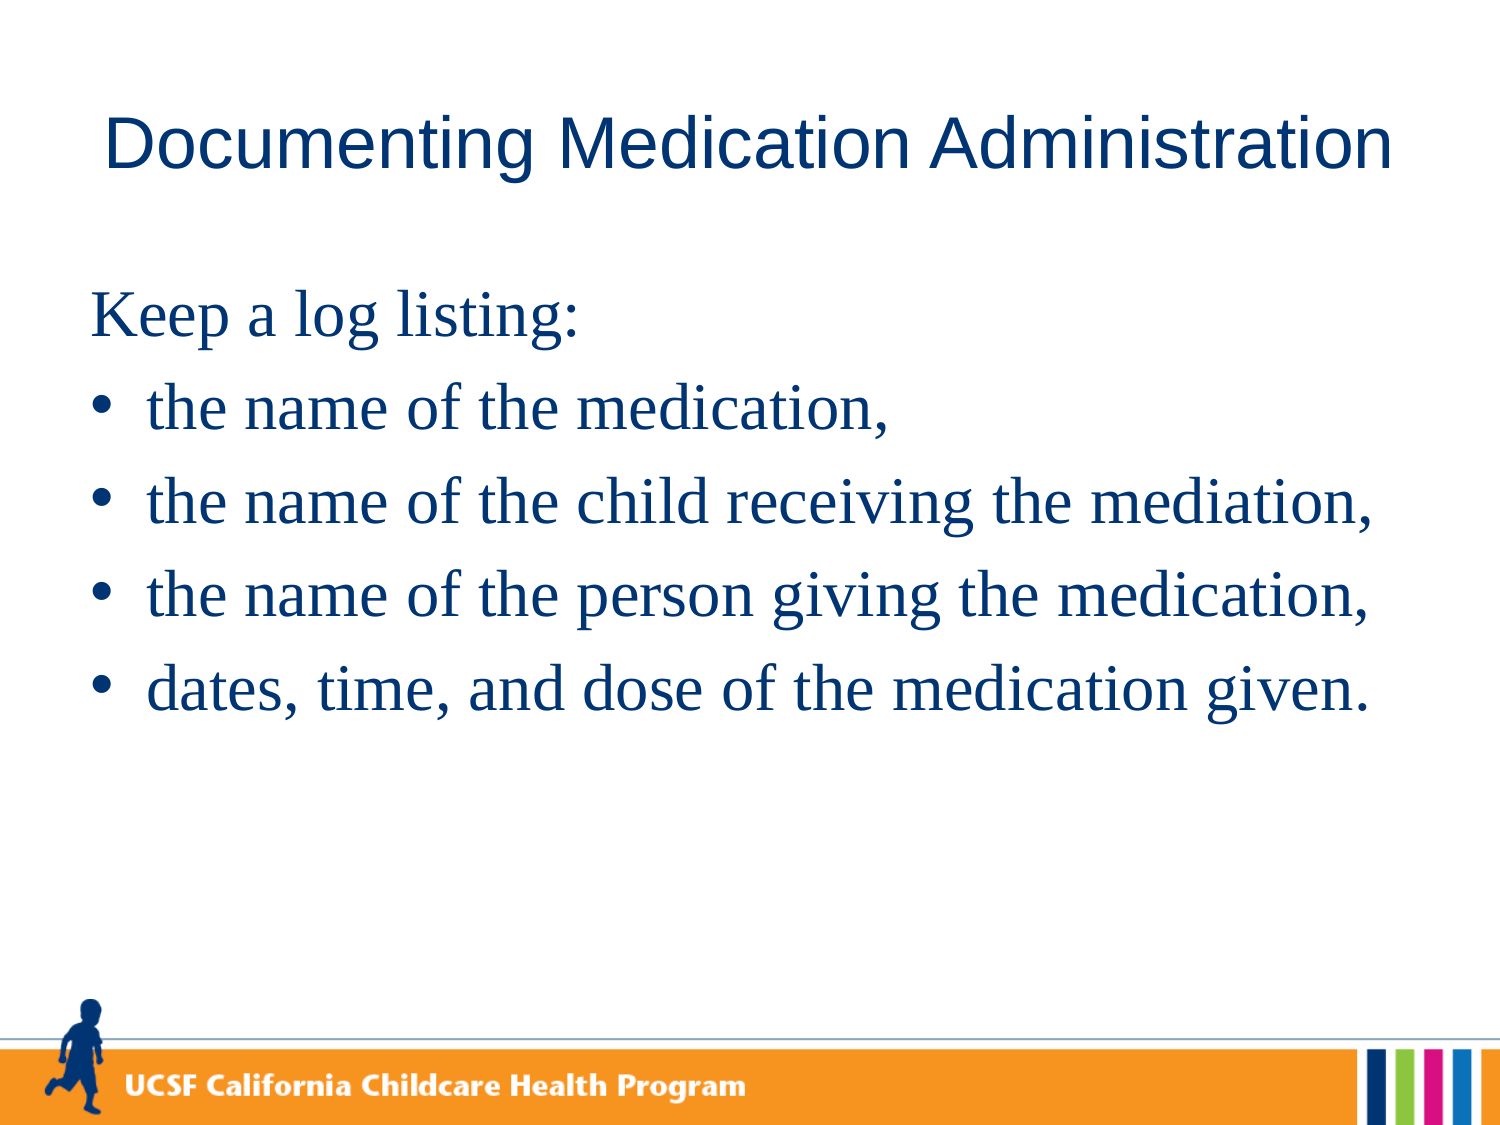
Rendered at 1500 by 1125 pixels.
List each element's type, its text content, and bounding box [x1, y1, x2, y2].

title Documenting Medication Administration [75, 45, 1425, 233]
picture [0, 999, 1500, 1125]
list Keep a log listing: the name of the medication, the name of the child receiving the mediation, the name of the person giving the medication, dates, time, and dose of the medication given. [75, 262, 1425, 1005]
